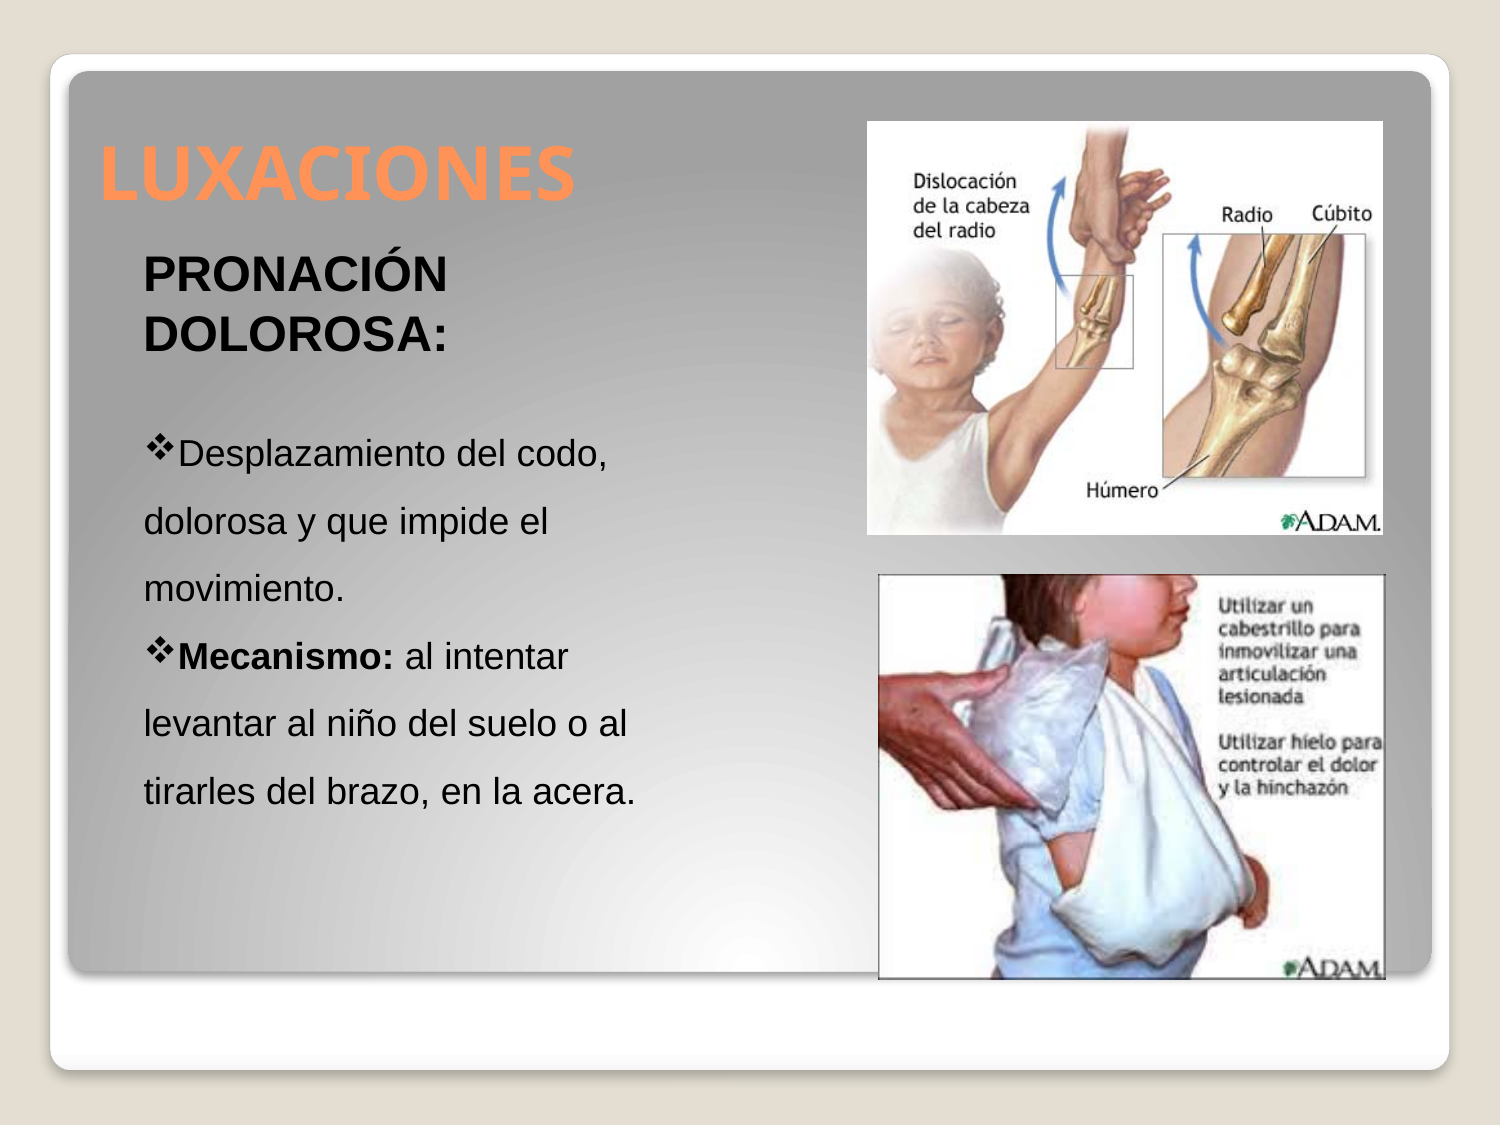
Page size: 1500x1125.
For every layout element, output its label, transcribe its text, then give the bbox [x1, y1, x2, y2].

title LUXACIONES [82, 70, 1425, 223]
picture [866, 121, 1383, 535]
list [878, 573, 1386, 980]
text_box PRONACIÓN DOLOROSA: Desplazamiento del codo, dolorosa y que impide el movimiento. Mecanismo: al intentar levantar al niño del suelo o al tirarles del brazo, en la acera. [128, 234, 715, 820]
